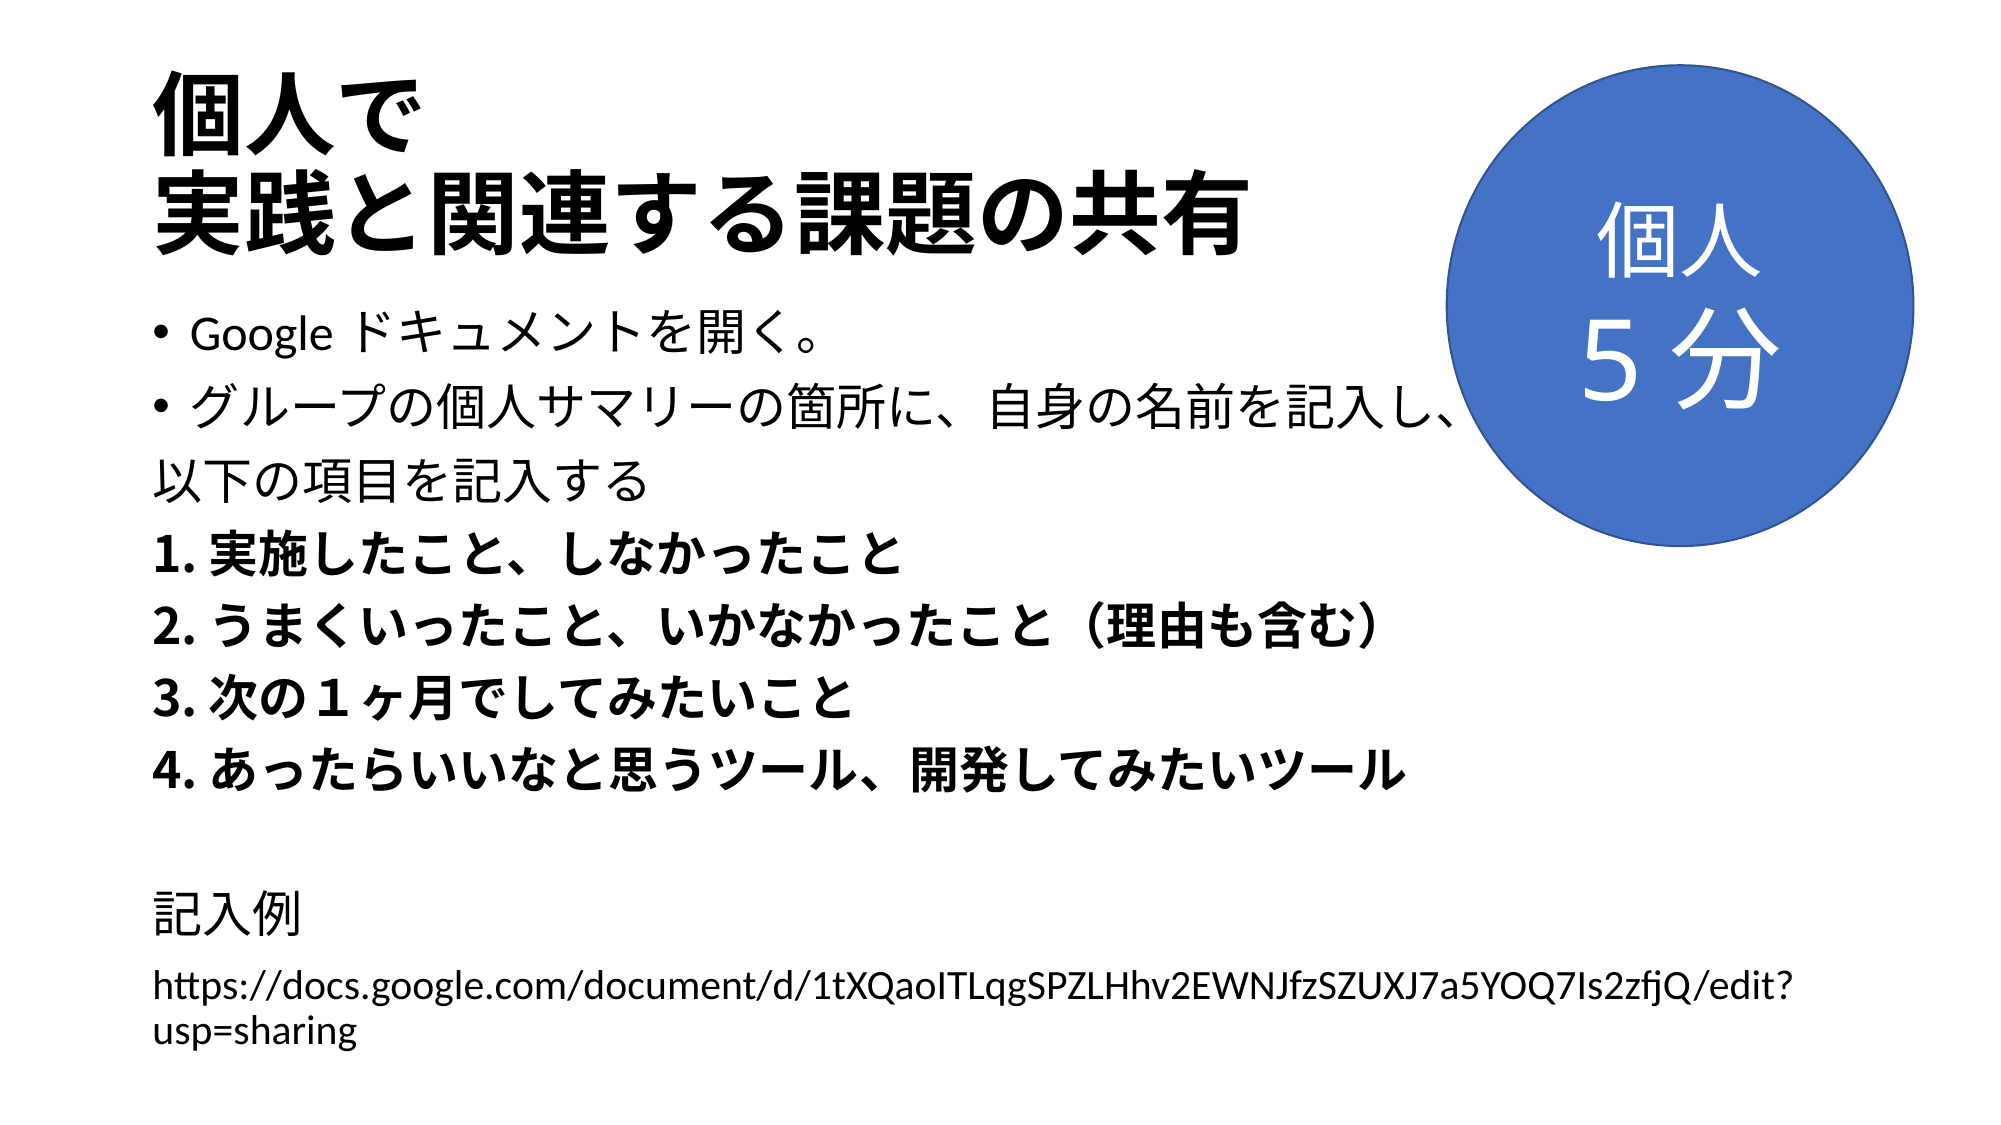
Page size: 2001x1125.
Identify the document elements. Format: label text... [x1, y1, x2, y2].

title 個人で 実践と関連する課題の共有 [137, 59, 1863, 278]
text_box 個人 5分 [1445, 64, 1915, 548]
list Googleドキュメントを開く。 グループの個人サマリーの箇所に、自身の名前を記入し、 以下の項目を記入する 実施したこと、しなかったこと うまくいったこと、いかなかったこと（理由も含む） 次の１ヶ月でしてみたいこと あったらいいなと思うツール、開発してみたいツール 記入例 https://docs.google.com/document/d/1tXQaoITLqgSPZLHhv2EWNJfzSZUXJ7a5YOQ7Is2zfjQ/edit?usp=sharing [137, 299, 1863, 1014]
